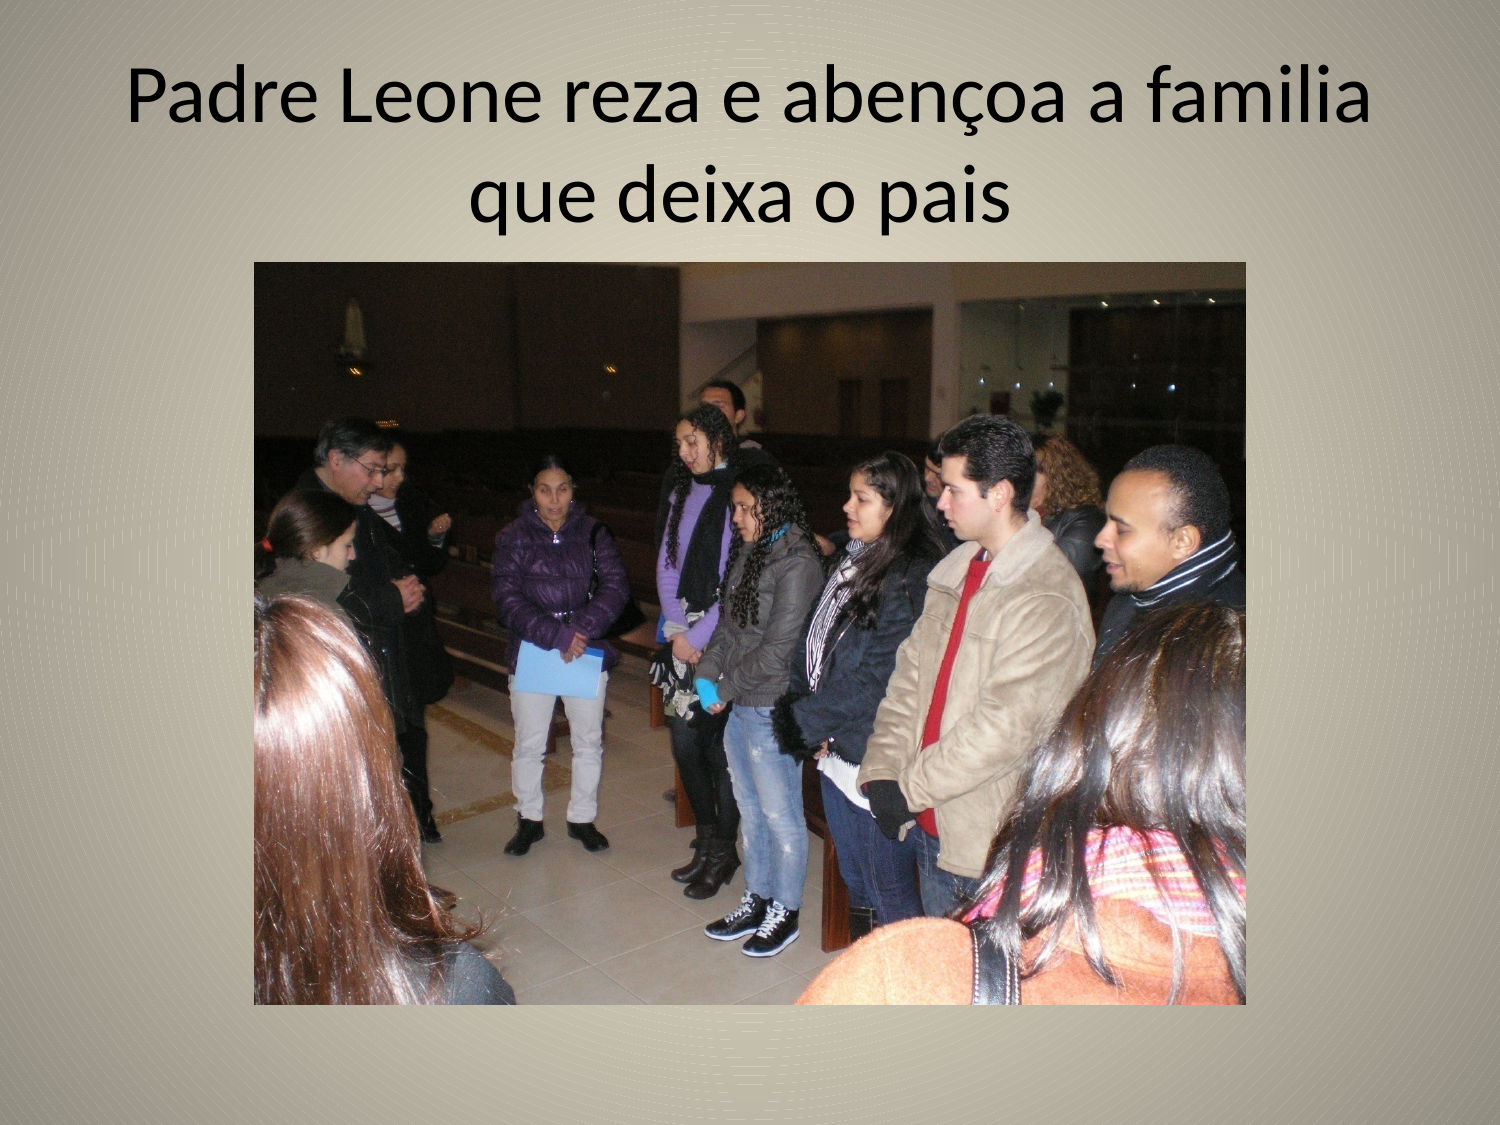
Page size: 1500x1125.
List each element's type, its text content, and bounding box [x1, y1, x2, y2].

title Padre Leone reza e abençoa a familia que deixa o pais [74, 44, 1426, 233]
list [254, 262, 1246, 1006]
